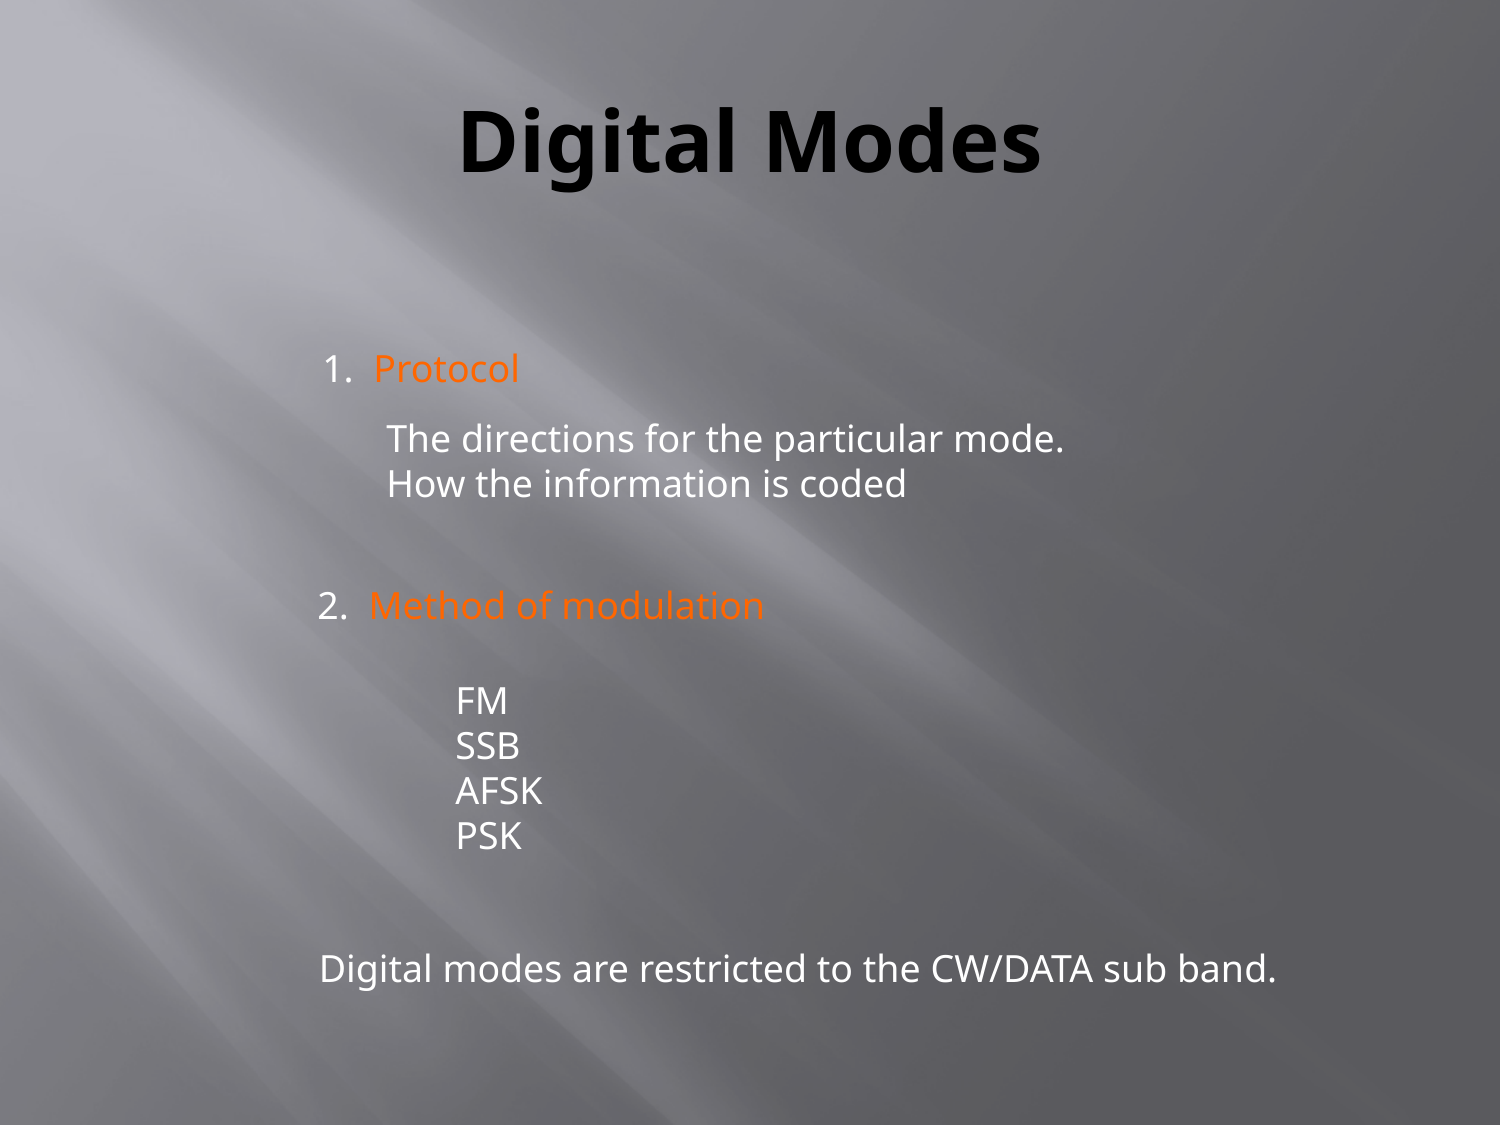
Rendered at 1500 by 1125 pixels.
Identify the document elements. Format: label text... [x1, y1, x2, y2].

text_box FM SSB AFSK PSK [440, 669, 558, 865]
text_box The directions for the particular mode. How the information is coded [371, 407, 1100, 512]
text_box Digital modes are restricted to the CW/DATA sub band. [303, 937, 1293, 998]
text_box 1. Protocol [307, 337, 535, 398]
title Digital Modes [75, 45, 1425, 233]
text_box 2. Method of modulation [302, 574, 781, 635]
